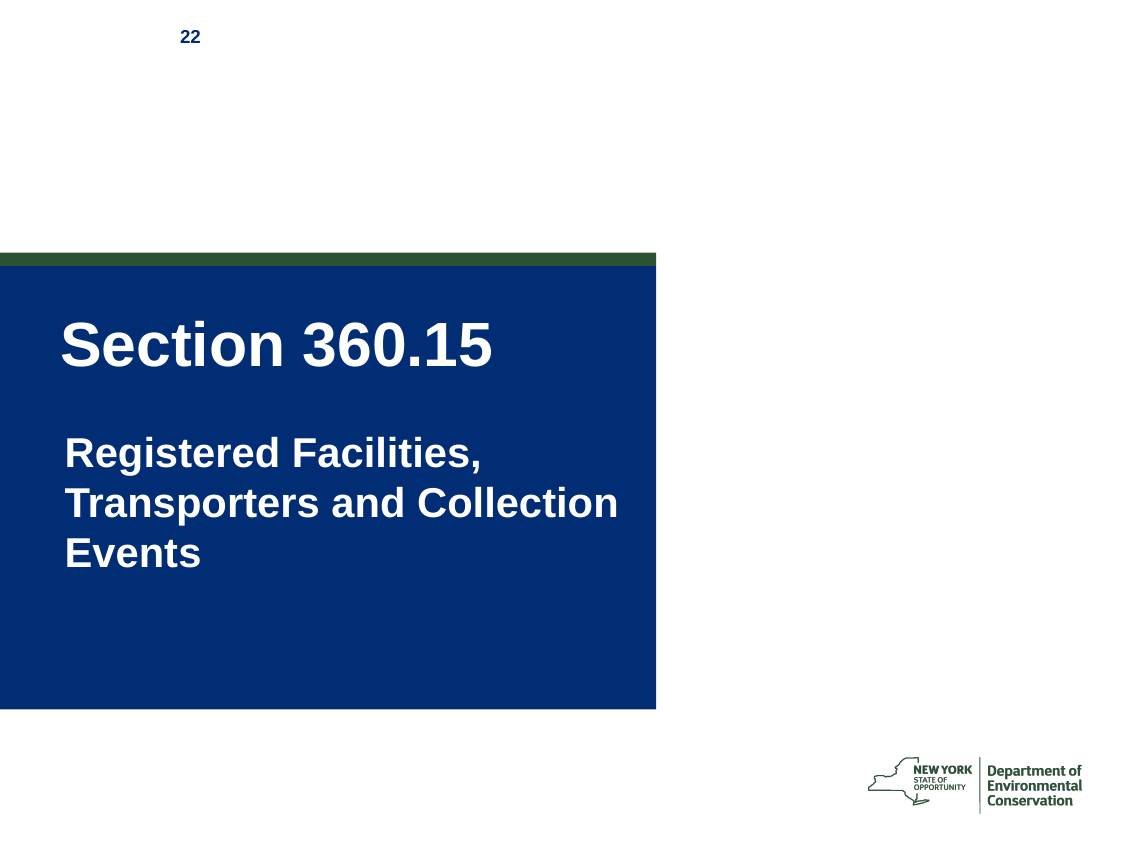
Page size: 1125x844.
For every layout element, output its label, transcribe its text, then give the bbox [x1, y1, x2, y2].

list Registered Facilities, Transporters and Collection Events [64, 425, 620, 687]
title Section 360.15 [0, 266, 657, 710]
picture [868, 757, 1082, 814]
